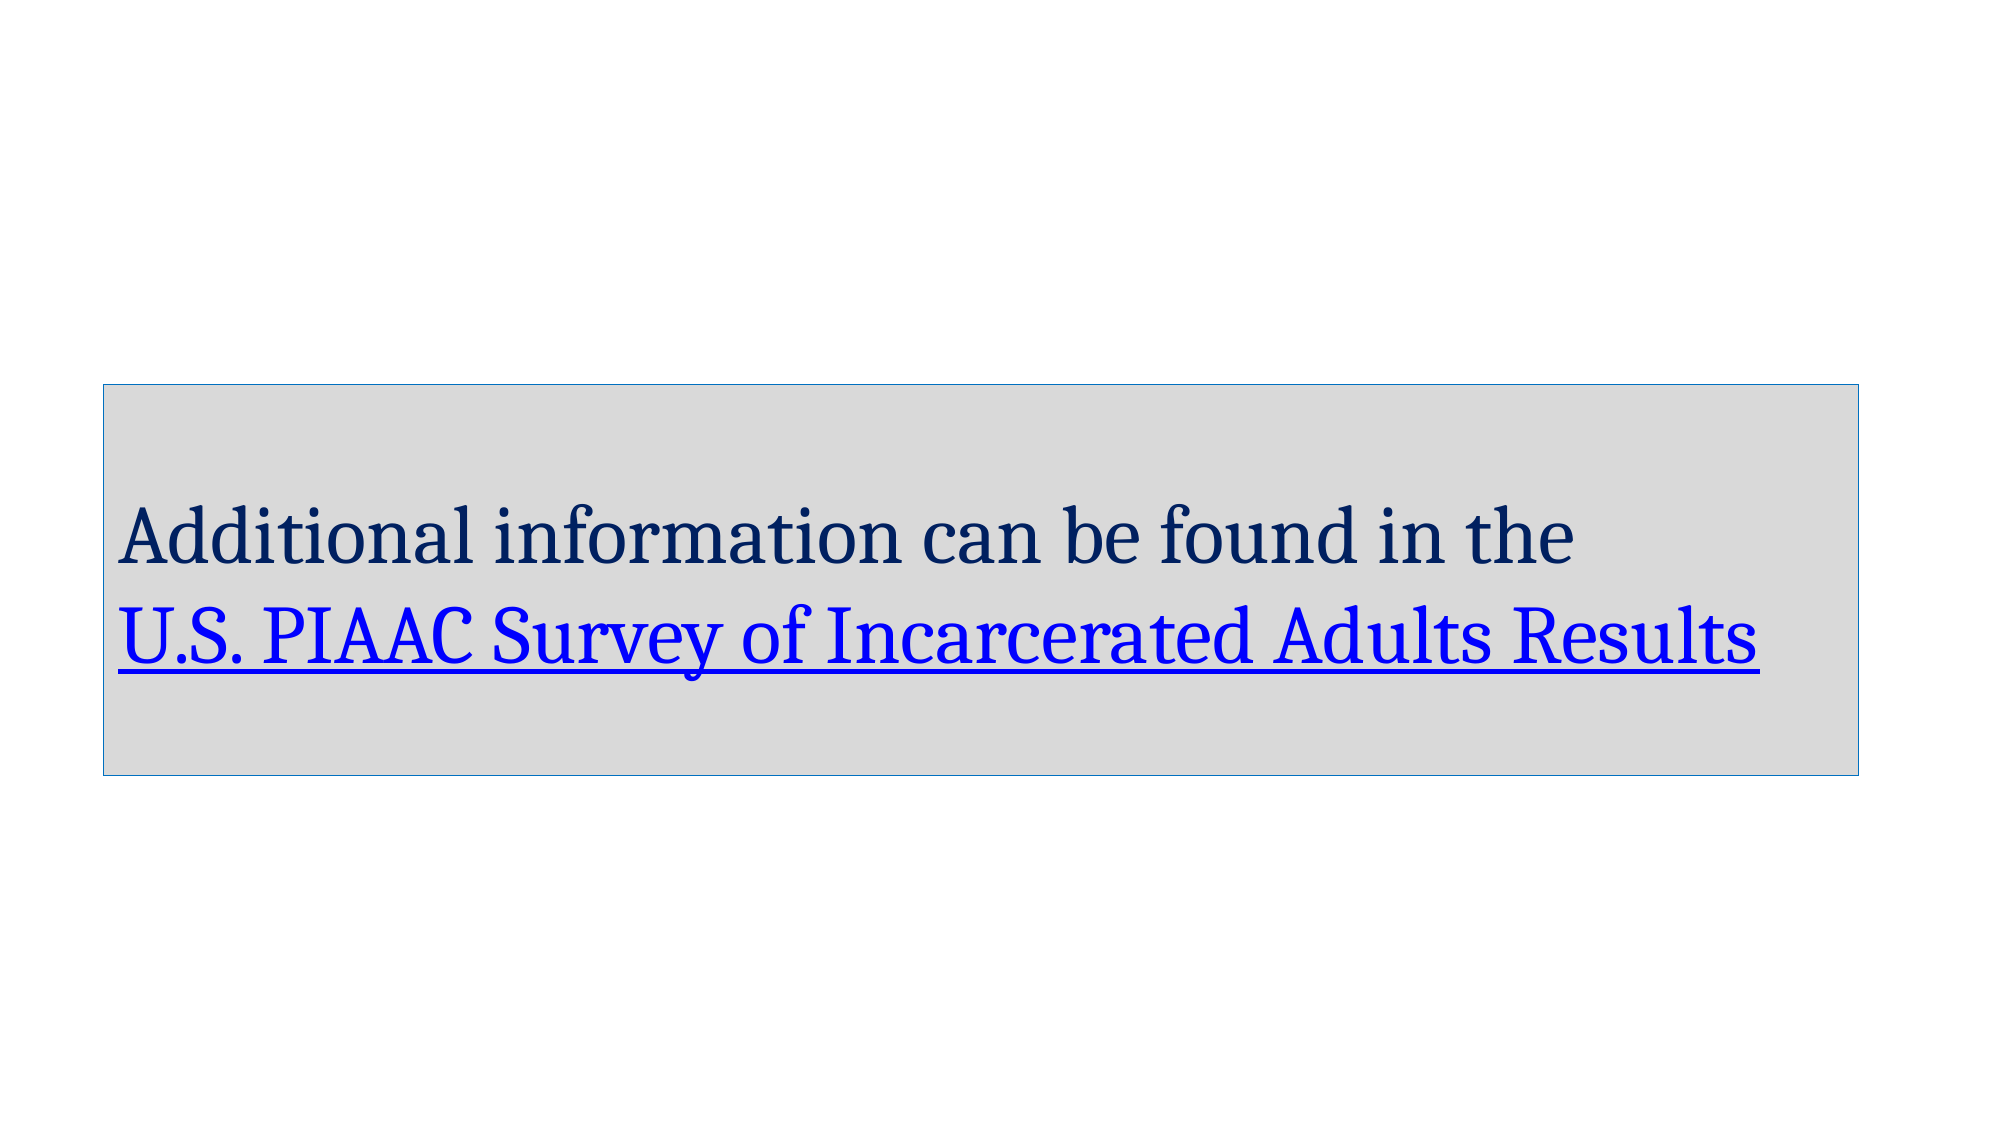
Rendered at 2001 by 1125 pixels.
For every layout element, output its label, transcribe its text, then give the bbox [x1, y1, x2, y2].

title Additional information can be found in the U.S. PIAAC Survey of Incarcerated Adults Results [103, 384, 1859, 776]
